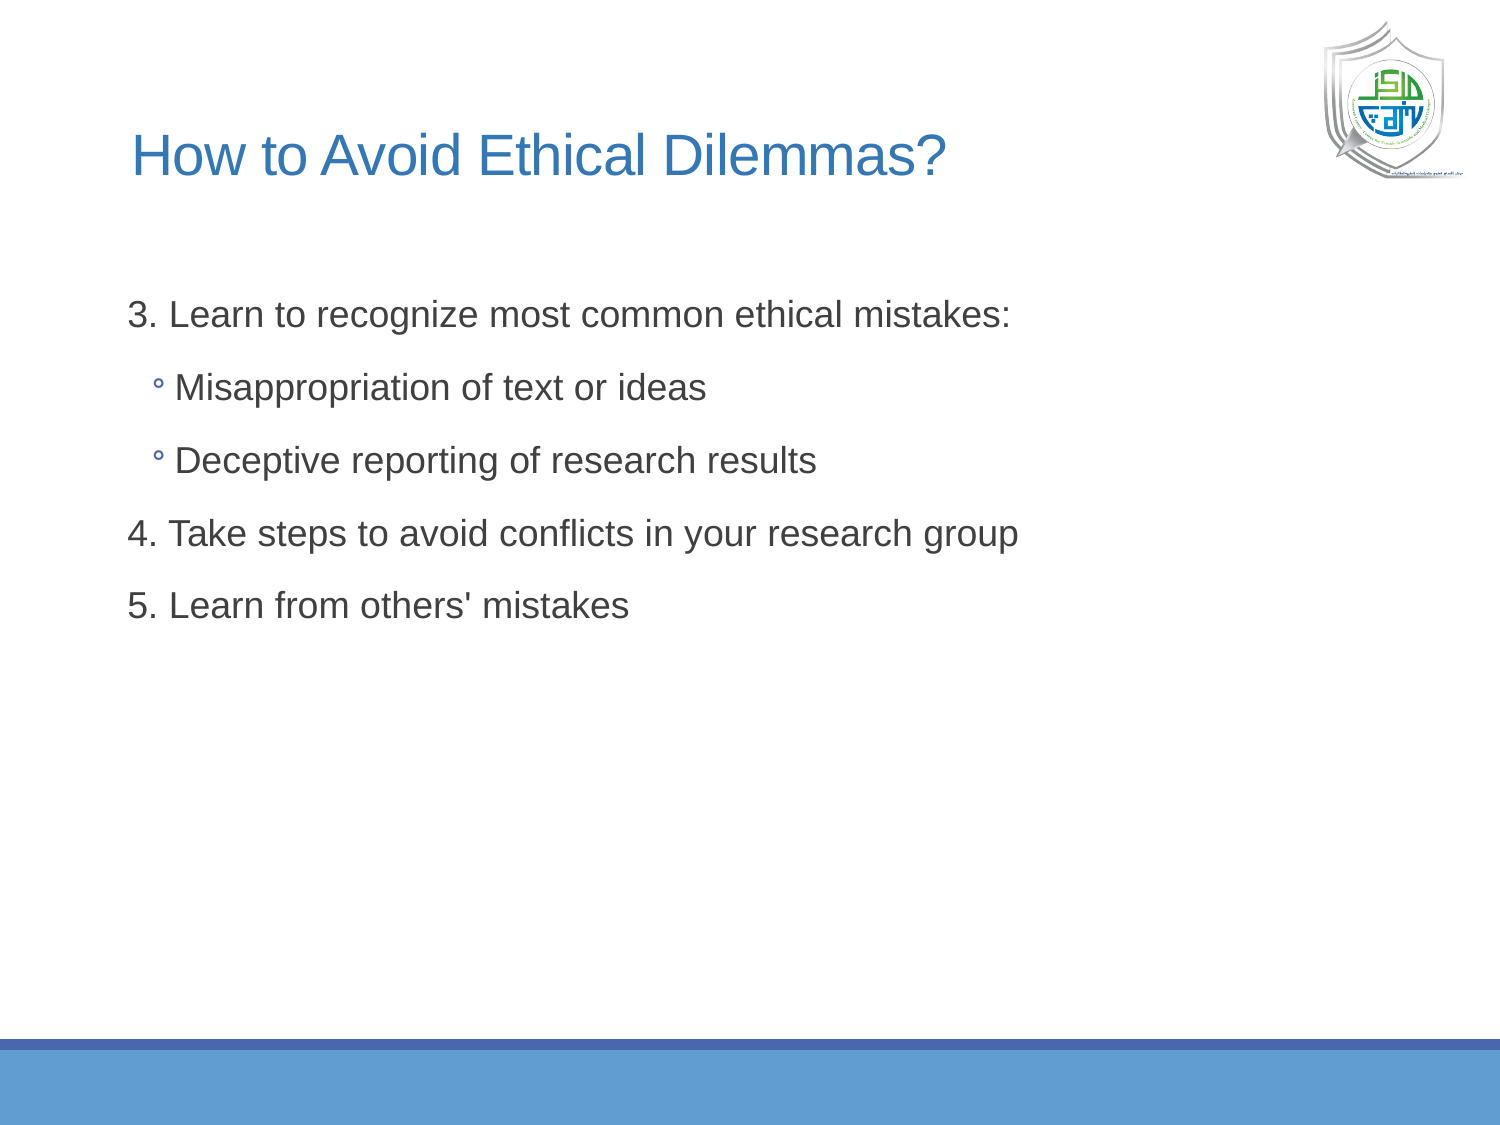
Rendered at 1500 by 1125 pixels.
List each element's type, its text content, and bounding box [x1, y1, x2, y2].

title How to Avoid Ethical Dilemmas? [116, 63, 1377, 253]
list 3. Learn to recognize most common ethical mistakes: Misappropriation of text or ideas Deceptive reporting of research results 4. Take steps to avoid conflicts in your research group 5. Learn from others' mistakes [127, 273, 1388, 997]
picture [1307, 16, 1482, 190]
